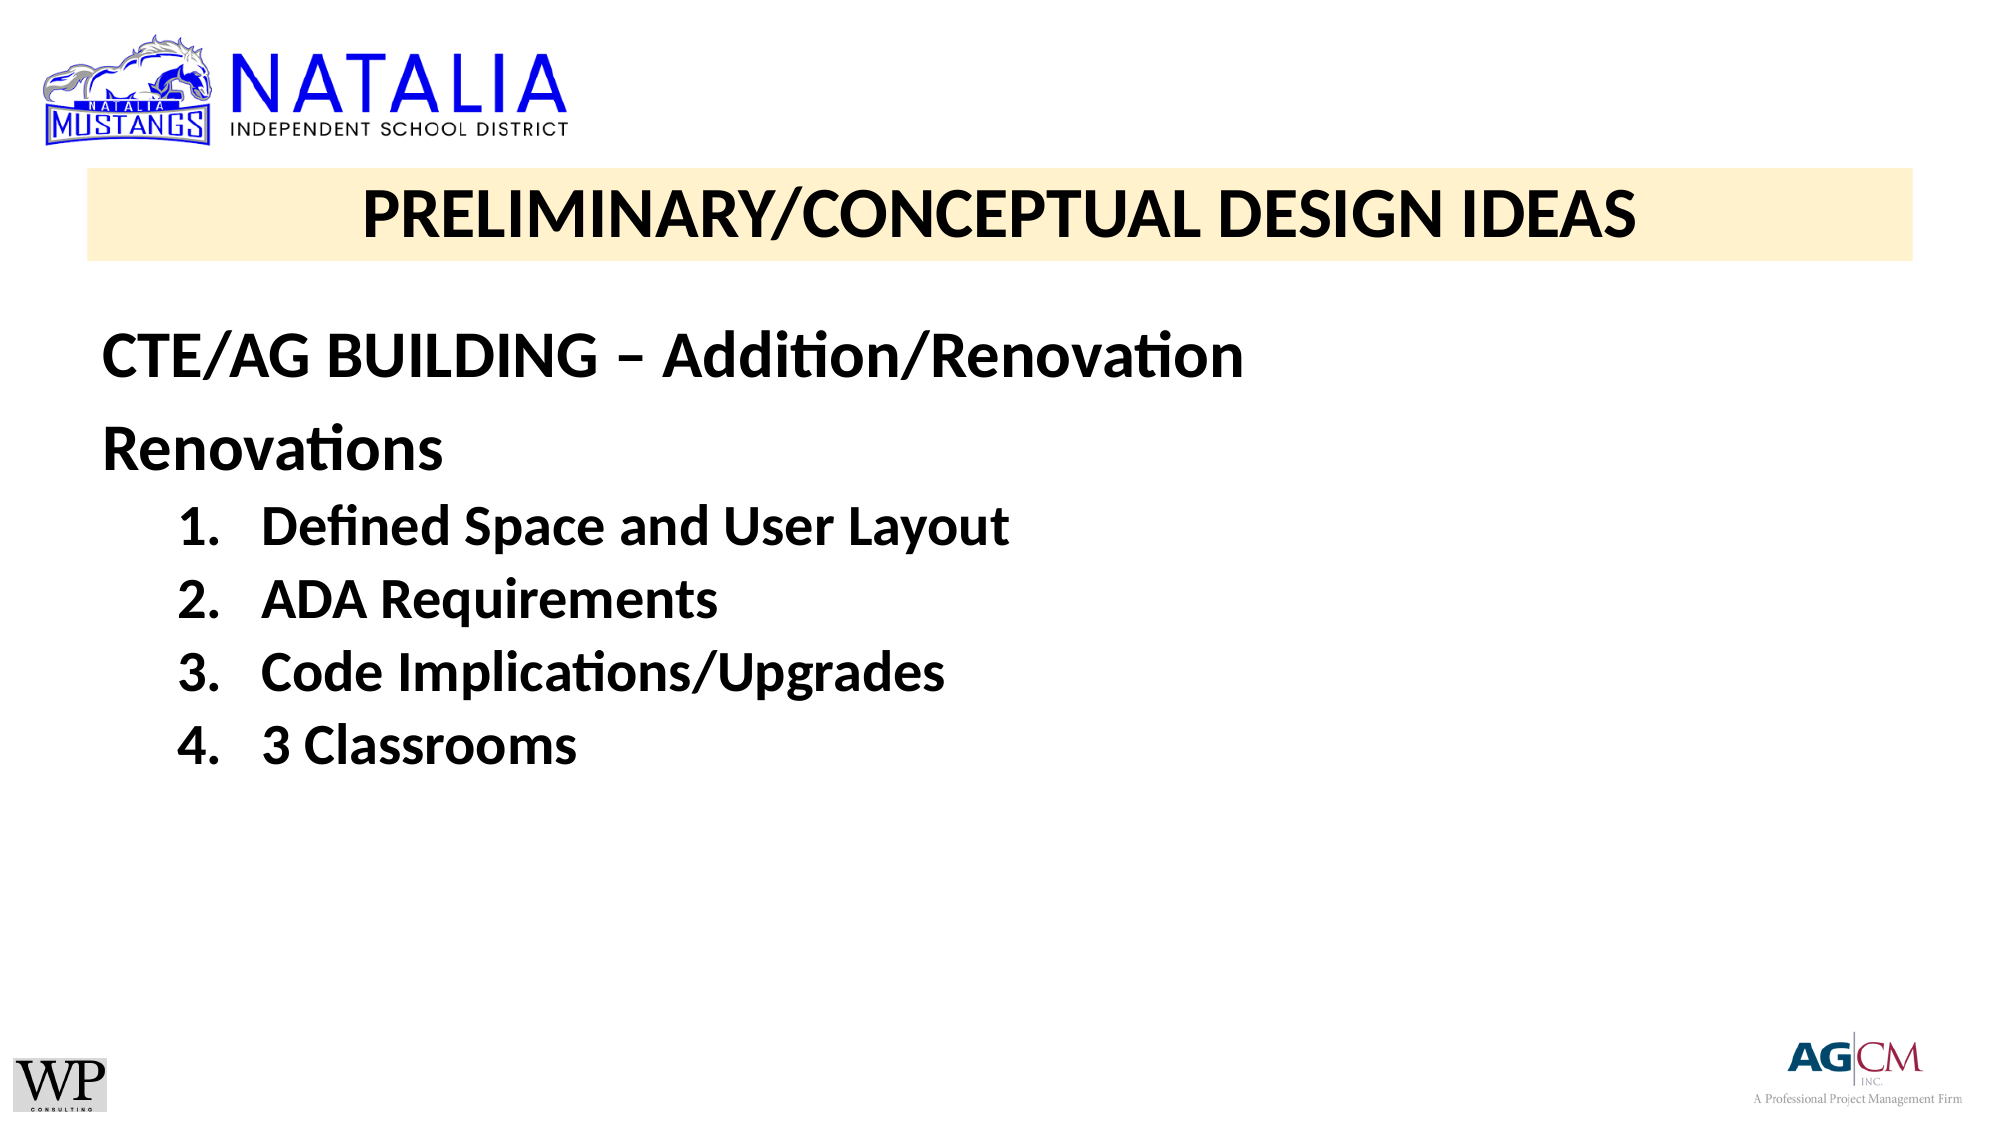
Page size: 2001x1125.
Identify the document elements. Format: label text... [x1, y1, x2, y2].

text_box CTE/AG BUILDING – Addition/Renovation Renovations Defined Space and User Layout ADA Requirements Code Implications/Upgrades 3 Classrooms [87, 311, 1921, 1079]
picture [13, 1057, 108, 1113]
picture [1737, 1028, 1979, 1109]
picture [24, 30, 576, 151]
subtitle PRELIMINARY/CONCEPTUAL DESIGN IDEAS [87, 167, 1913, 261]
